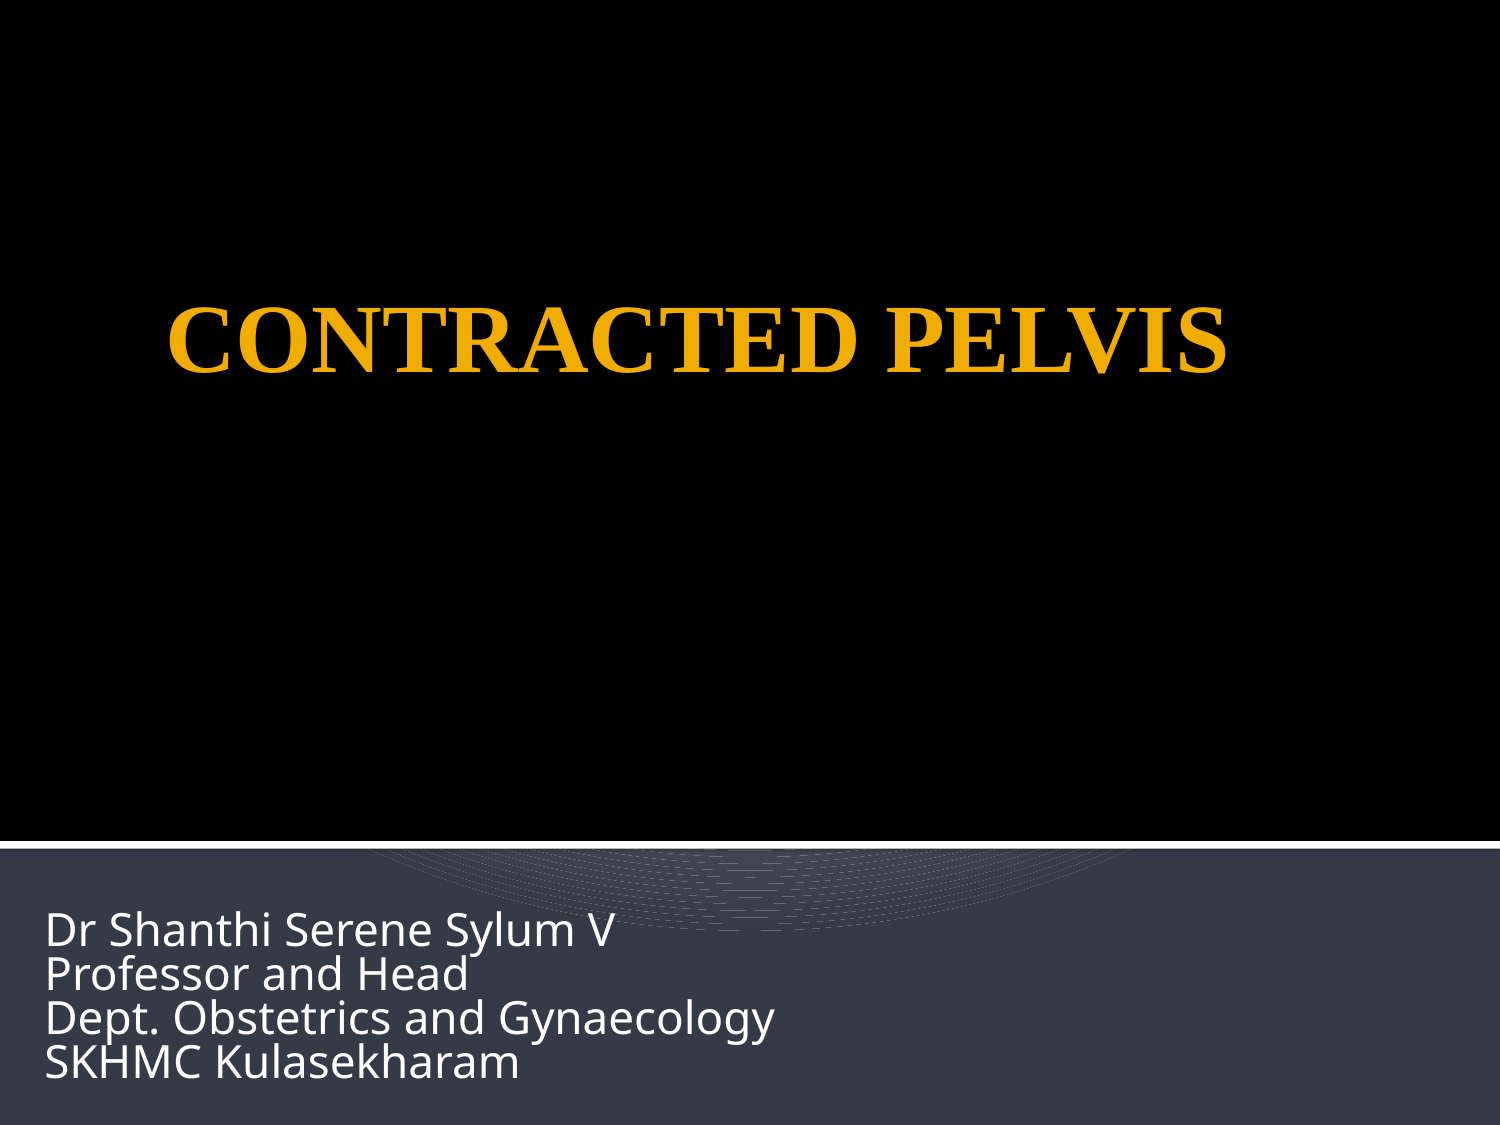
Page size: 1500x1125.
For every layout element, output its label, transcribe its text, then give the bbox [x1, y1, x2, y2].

title CONTRACTED PELVIS [150, 275, 1475, 550]
text_box Dr Shanthi Serene Sylum V Professor and Head Dept. Obstetrics and Gynaecology SKHMC Kulasekharam [24, 862, 1314, 1088]
